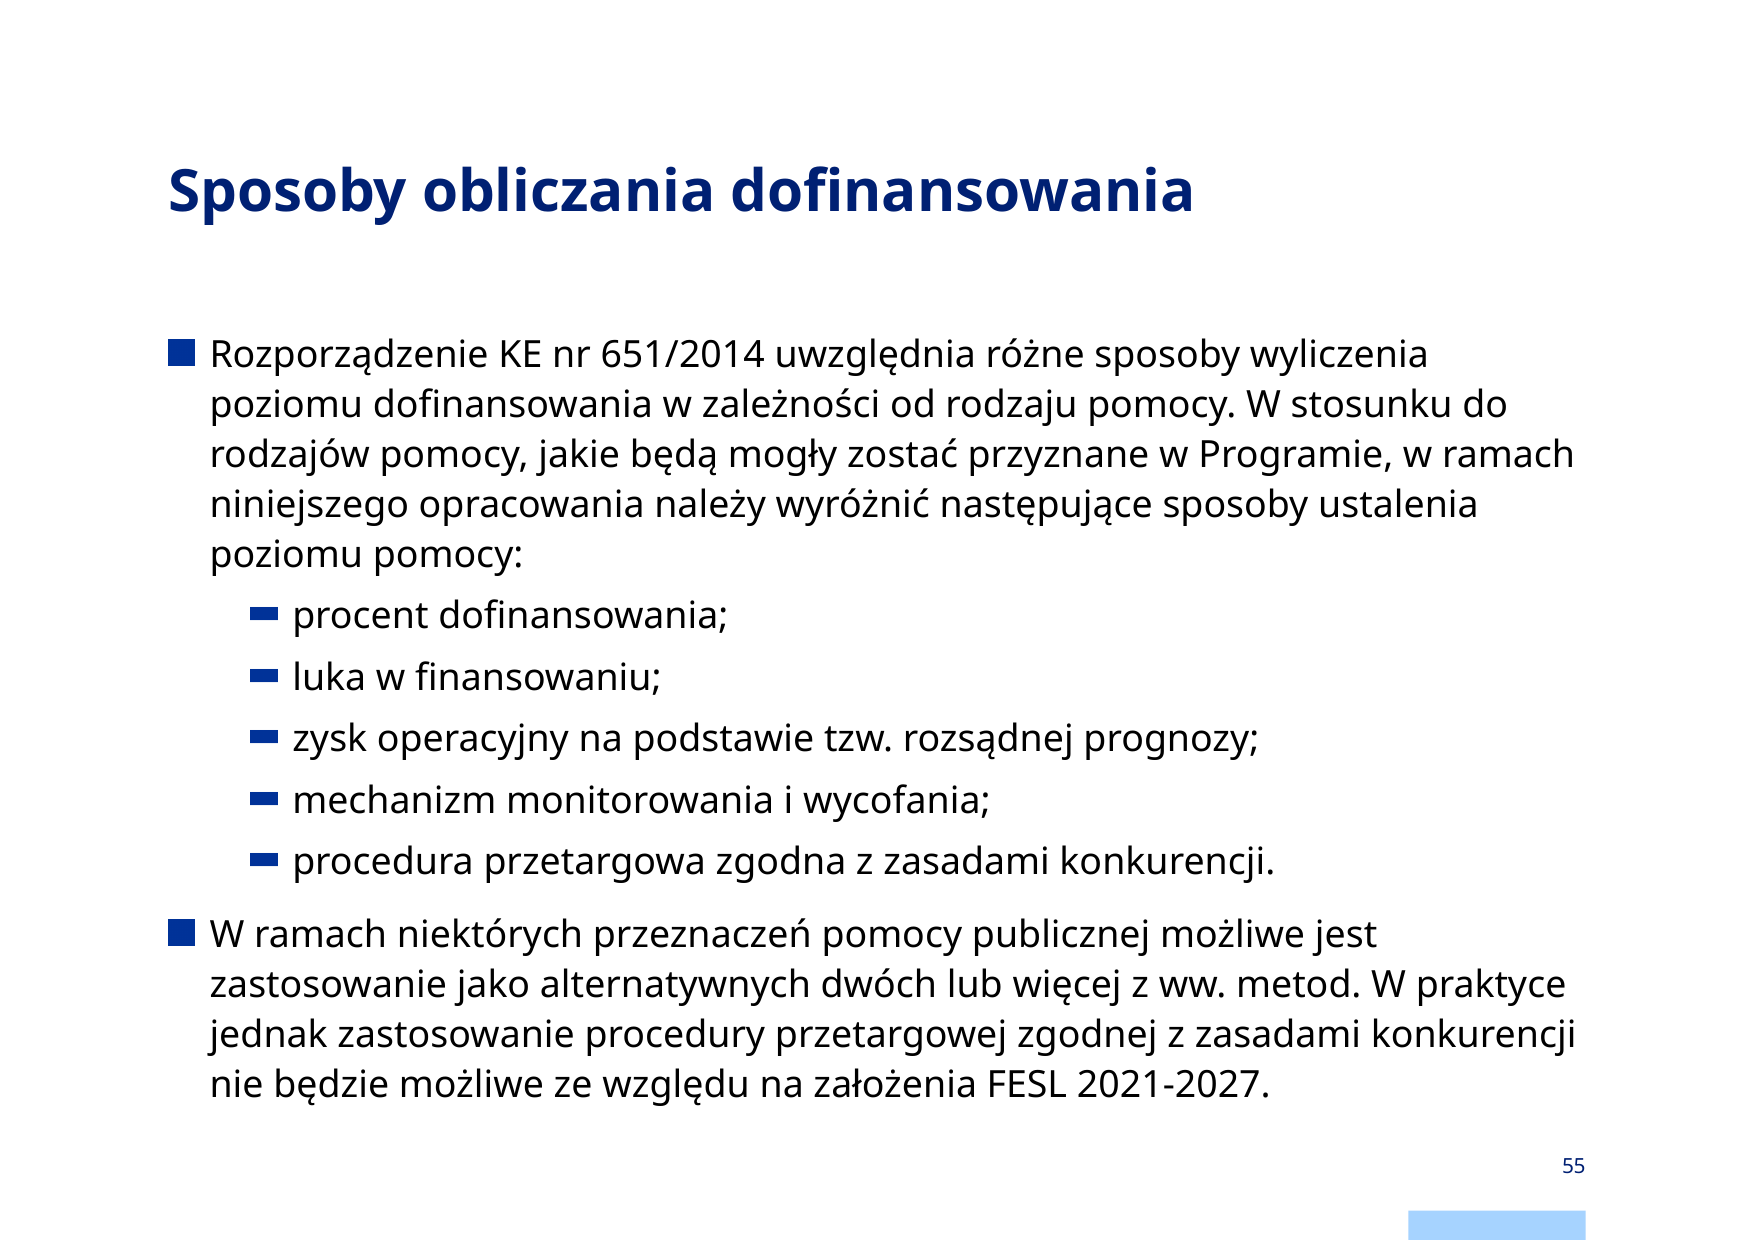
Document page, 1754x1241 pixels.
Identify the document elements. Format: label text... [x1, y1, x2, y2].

picture [250, 846, 278, 873]
picture [250, 785, 278, 812]
picture [250, 600, 278, 627]
title Sposoby obliczania dofinansowania [168, 147, 1586, 324]
slide_number 55 [1408, 1151, 1586, 1182]
picture [168, 919, 195, 946]
picture [168, 339, 195, 366]
picture [250, 662, 278, 689]
list Rozporządzenie KE nr 651/2014 uwzględnia różne sposoby wyliczenia poziomu dofinansowania w zależności od rodzaju pomocy. W stosunku do rodzajów pomocy, jakie będą mogły zostać przyznane w Programie, w ramach niniejszego opracowania należy wyróżnić następujące sposoby ustalenia poziomu pomocy: procent dofinansowania; luka w finansowaniu; zysk operacyjny na podstawie tzw. rozsądnej prognozy; mechanizm monitorowania i wycofania; procedura przetargowa zgodna z zasadami konkurencji. W ramach niektórych przeznaczeń pomocy publicznej możliwe jest zastosowanie jako alternatywnych dwóch lub więcej z ww. metod. W praktyce jednak zastosowanie procedury przetargowej zgodnej z zasadami konkurencji nie będzie możliwe ze względu na założenia FESL 2021-2027. [168, 324, 1586, 1140]
picture [250, 723, 278, 750]
